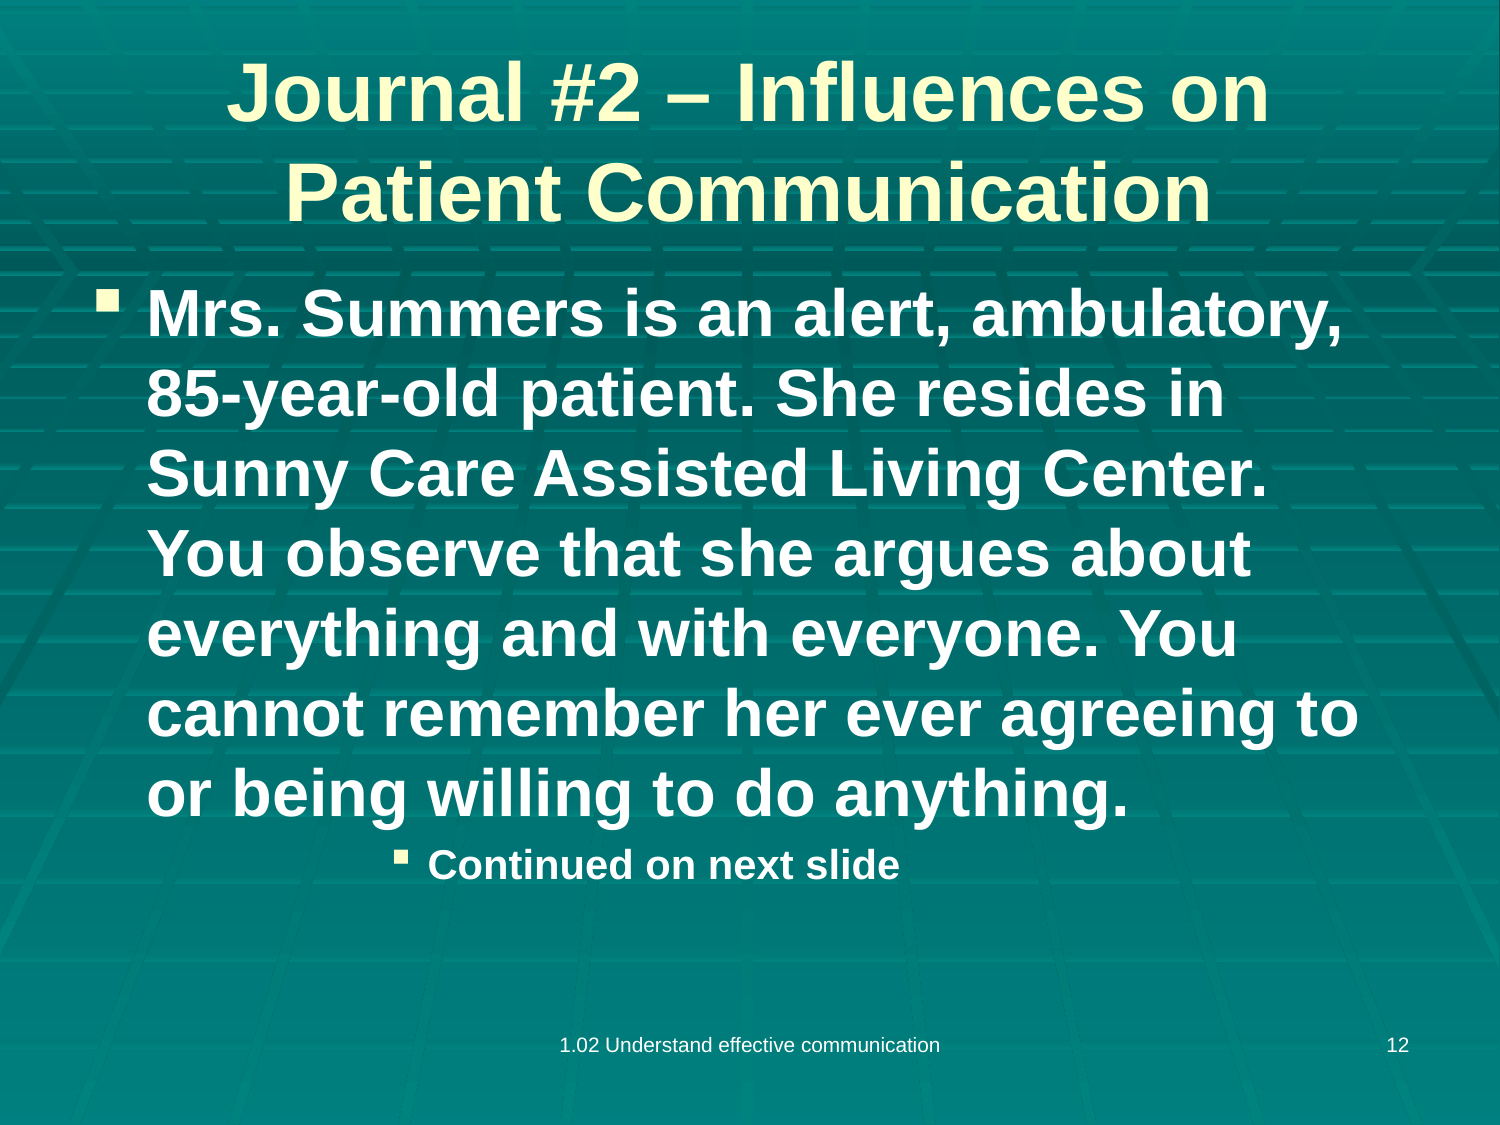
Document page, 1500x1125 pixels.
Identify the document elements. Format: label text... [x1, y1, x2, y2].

title Journal #2 – Influences on Patient Communication [74, 44, 1425, 233]
list Mrs. Summers is an alert, ambulatory, 85-year-old patient. She resides in Sunny Care Assisted Living Center. You observe that she argues about everything and with everyone. You cannot remember her ever agreeing to or being willing to do anything. Continued on next slide [74, 262, 1426, 1076]
footer 1.02 Understand effective communication [512, 1023, 988, 1103]
slide_number 12 [1074, 1023, 1425, 1103]
